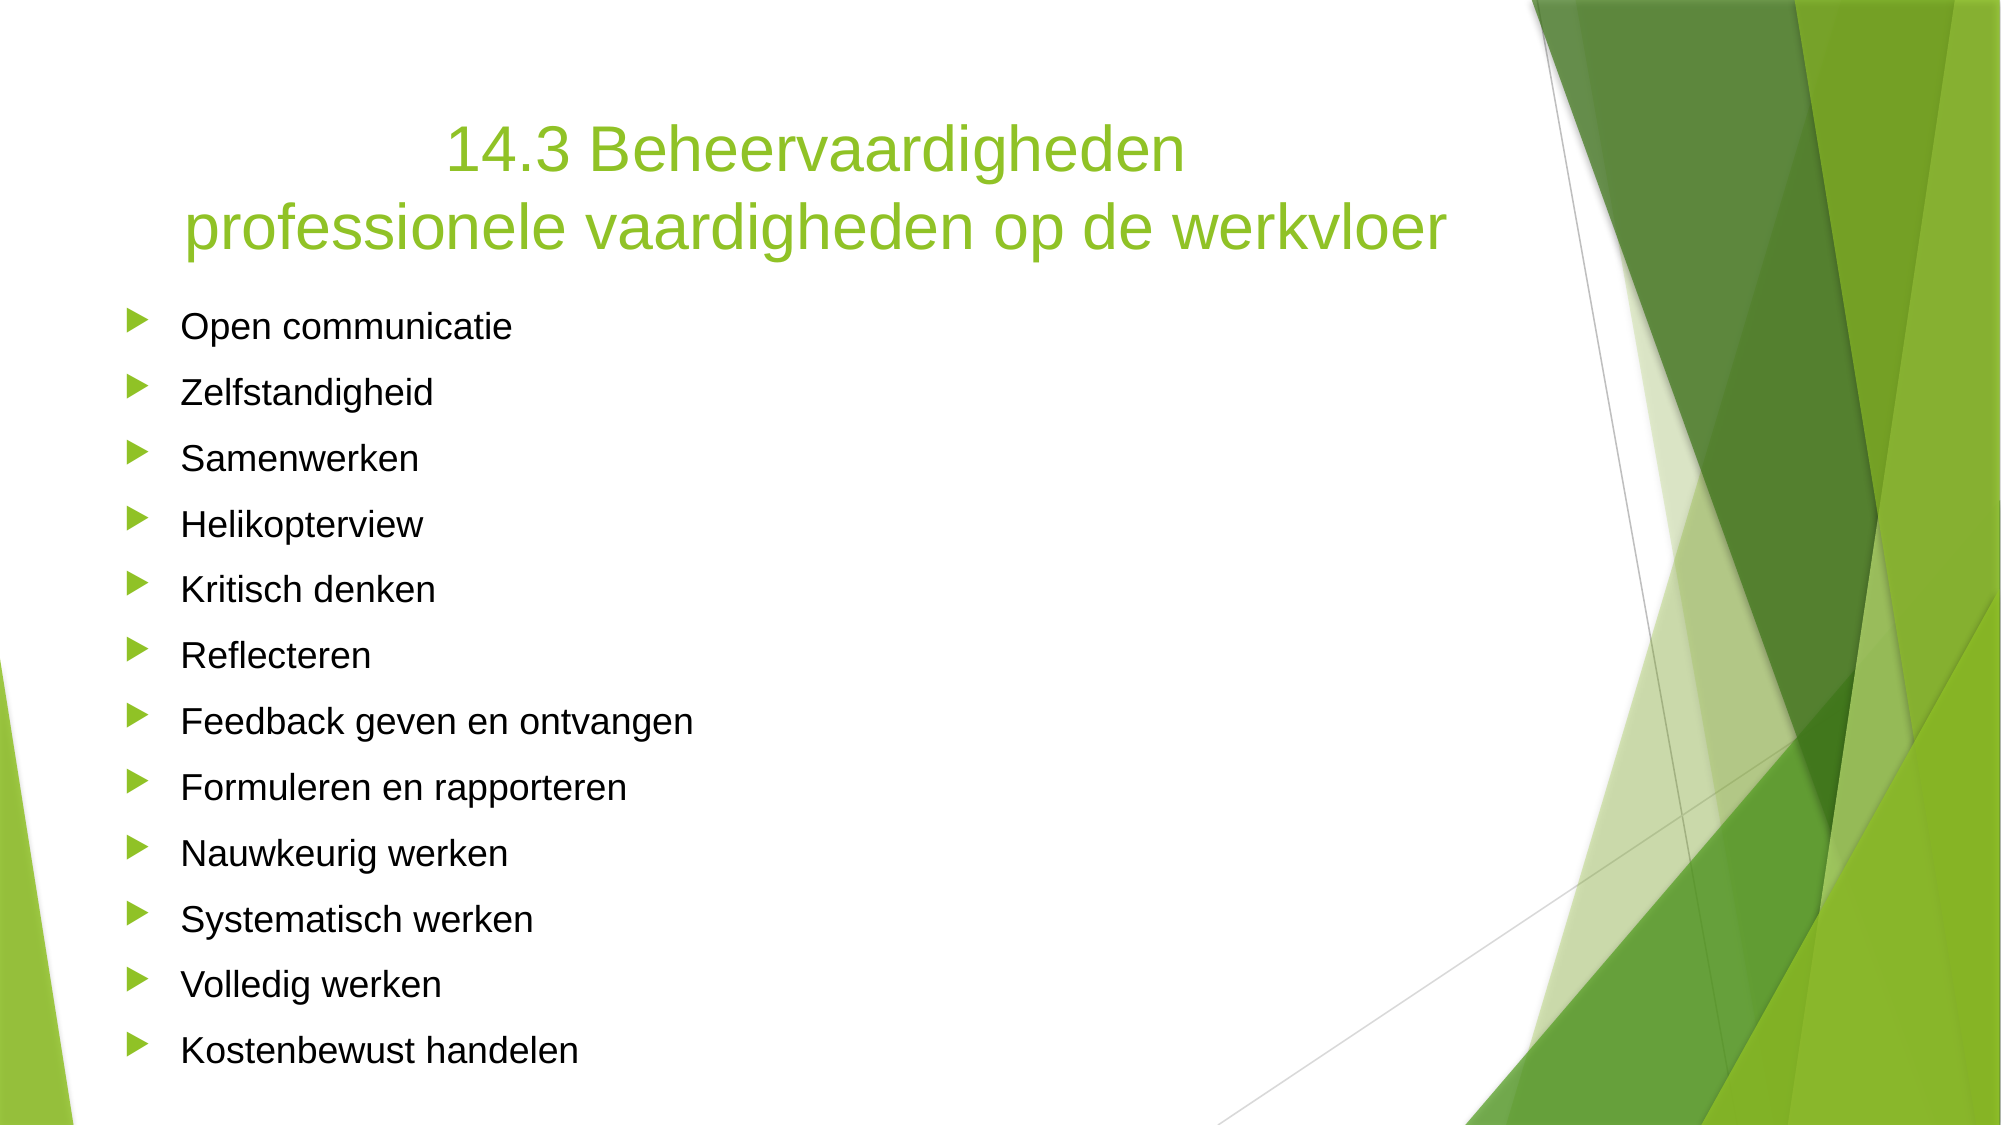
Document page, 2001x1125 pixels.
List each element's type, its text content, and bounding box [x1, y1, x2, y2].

list Open communicatie Zelfstandigheid Samenwerken Helikopterview Kritisch denken Reflecteren Feedback geven en ontvangen Formuleren en rapporteren Nauwkeurig werken Systematisch werken Volledig werken Kostenbewust handelen [109, 294, 1520, 1085]
title 14.3 Beheervaardigheden professionele vaardigheden op de werkvloer [111, 99, 1522, 317]
